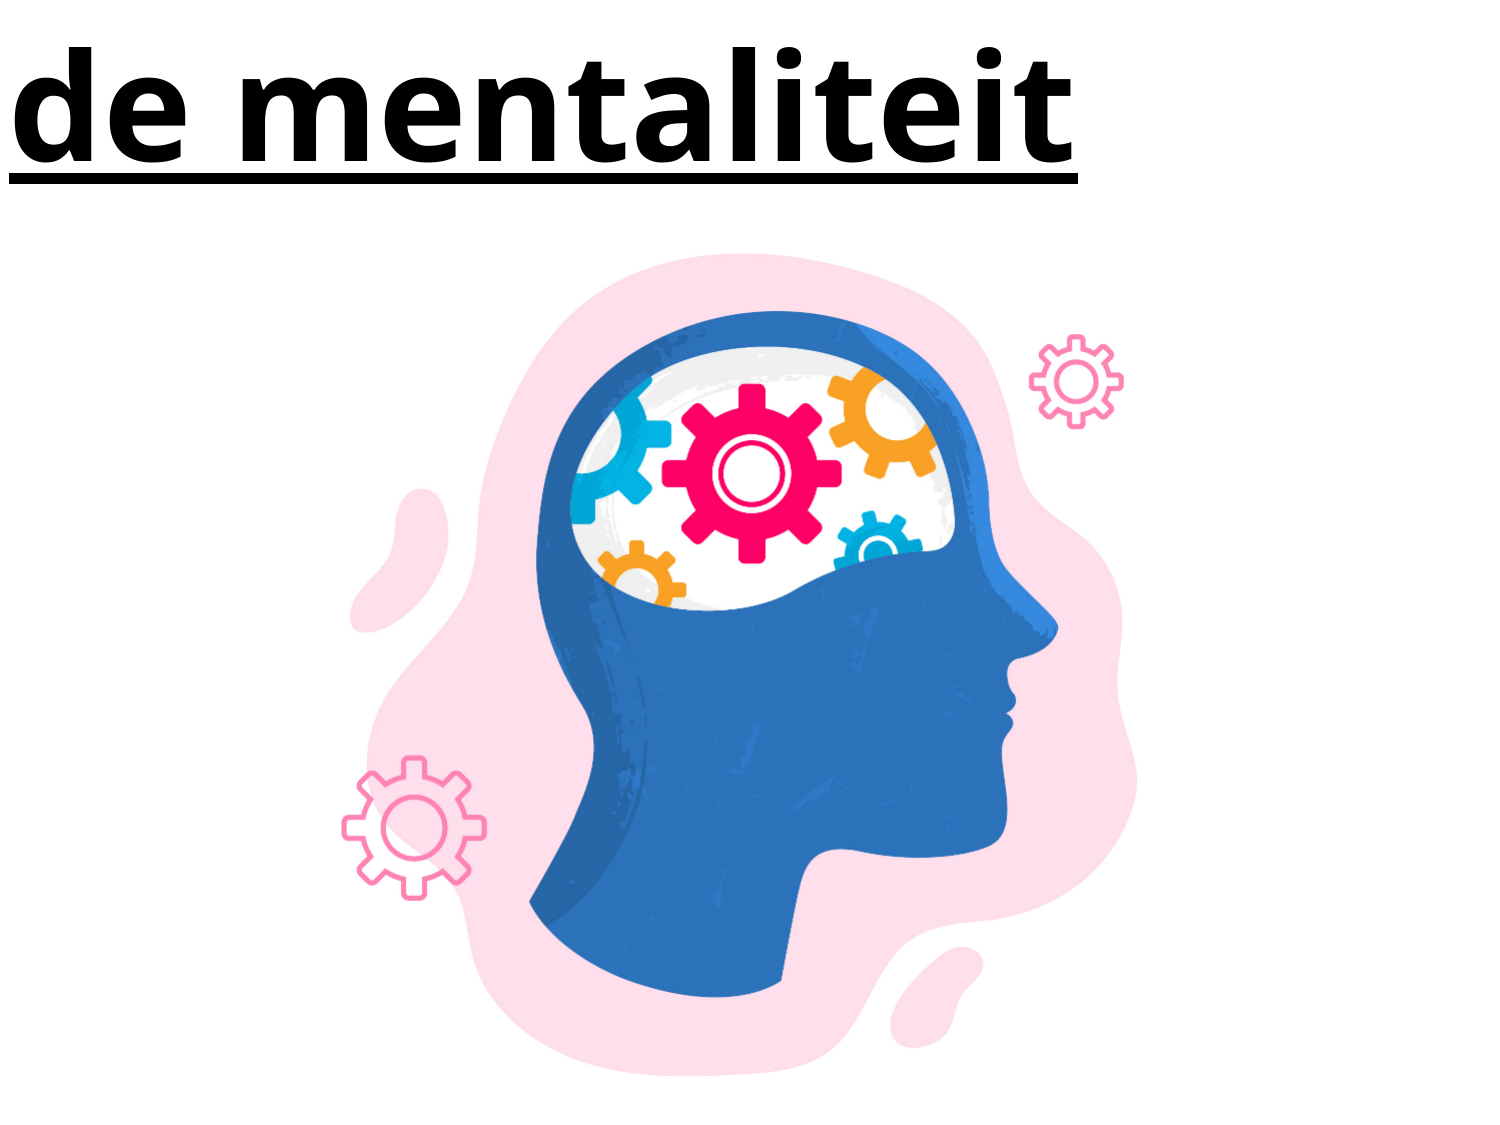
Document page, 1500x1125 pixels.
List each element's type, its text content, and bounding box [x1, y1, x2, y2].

picture [294, 222, 1200, 1120]
text_box de mentaliteit [0, 4, 1500, 199]
